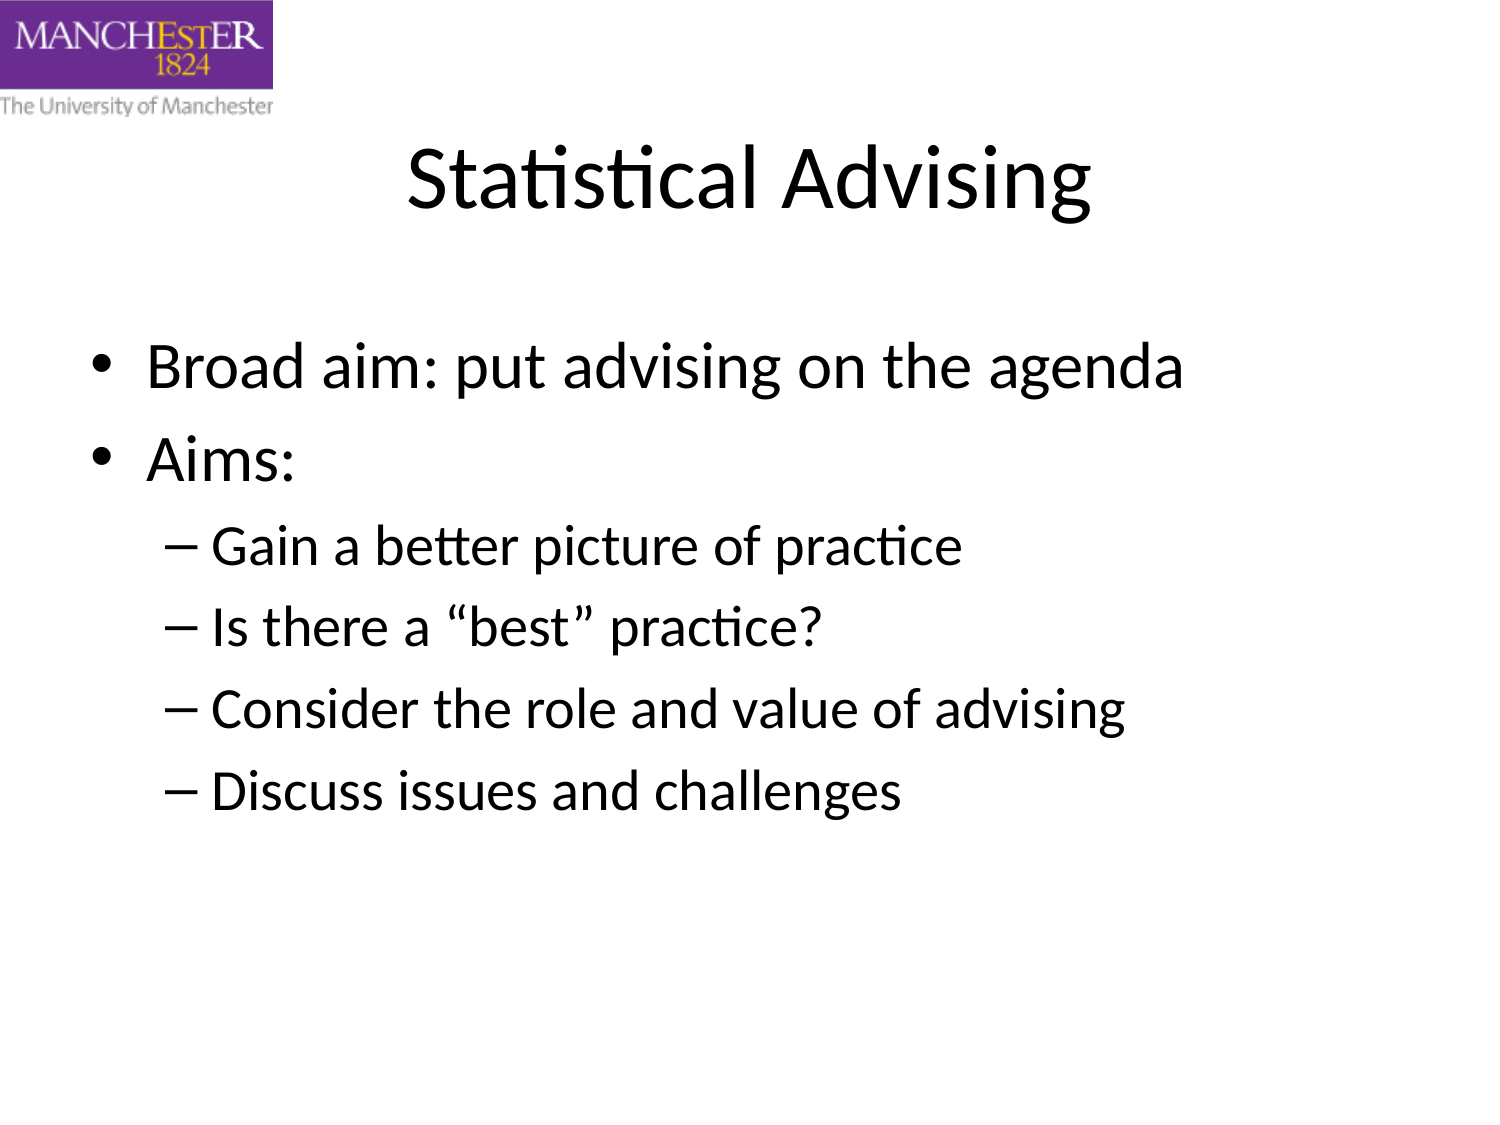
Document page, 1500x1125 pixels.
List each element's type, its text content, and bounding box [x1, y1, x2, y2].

title Statistical Advising [75, 78, 1425, 266]
list Broad aim: put advising on the agenda Aims: Gain a better picture of practice Is there a “best” practice? Consider the role and value of advising Discuss issues and challenges [75, 314, 1425, 1005]
